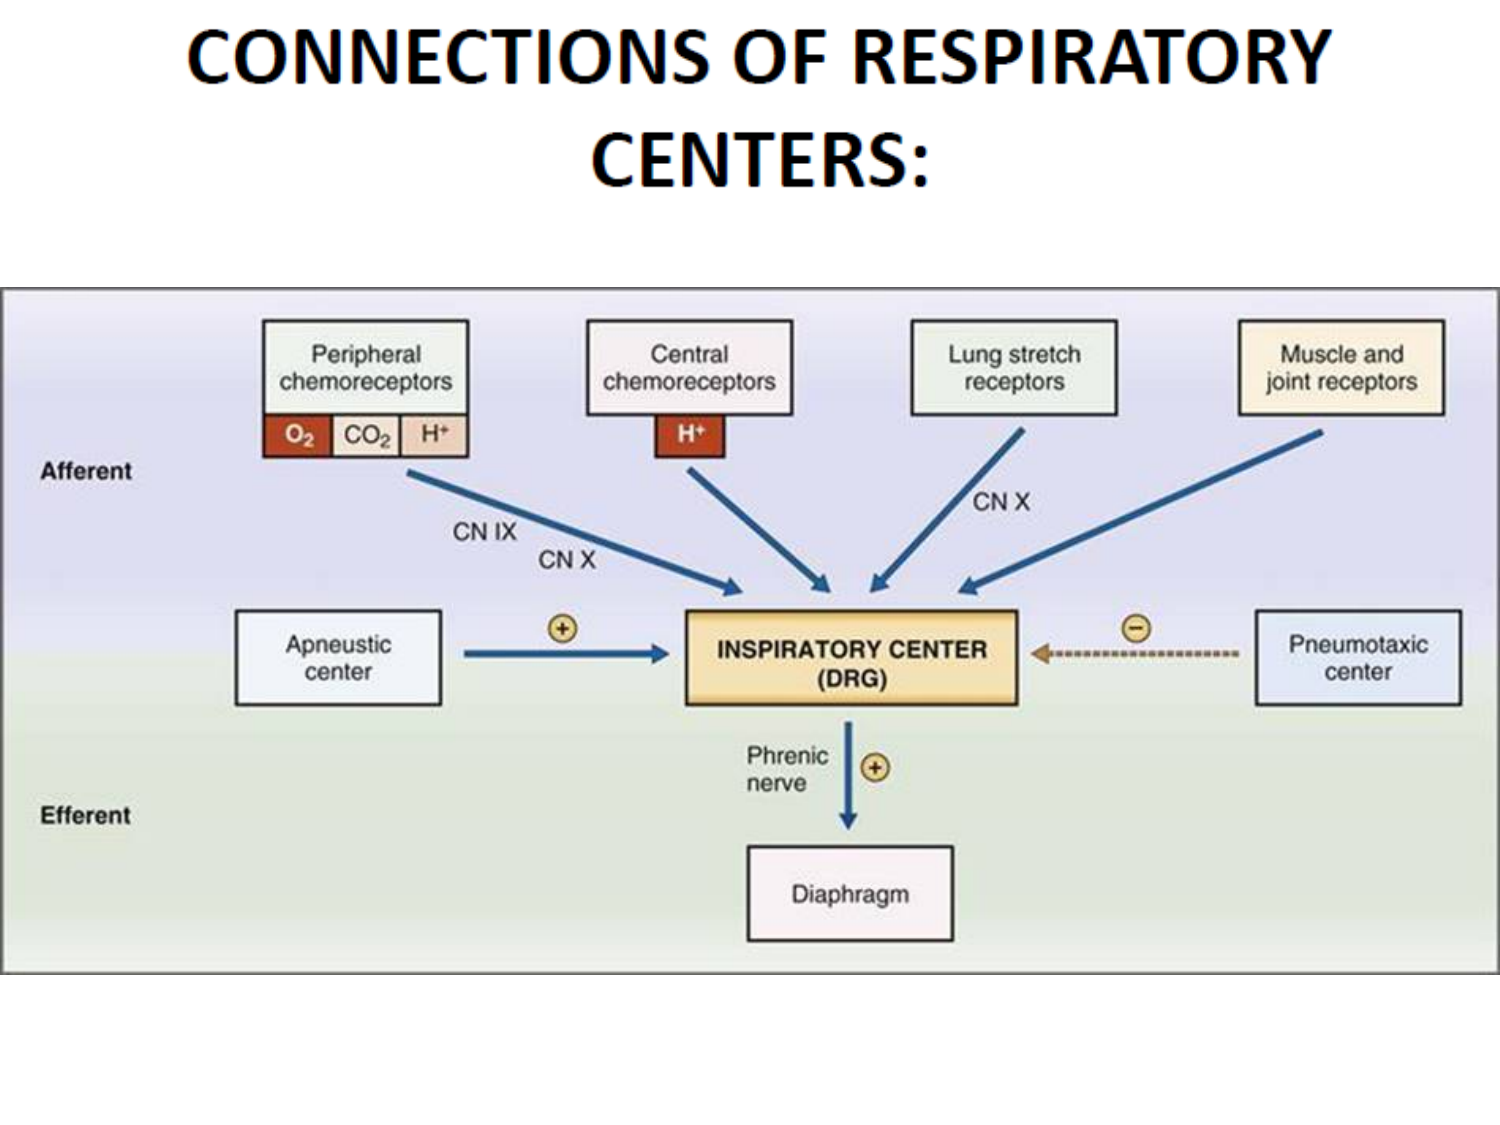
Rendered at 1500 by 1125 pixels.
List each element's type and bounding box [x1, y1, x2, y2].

picture [149, 24, 1401, 226]
picture [0, 287, 1500, 976]
